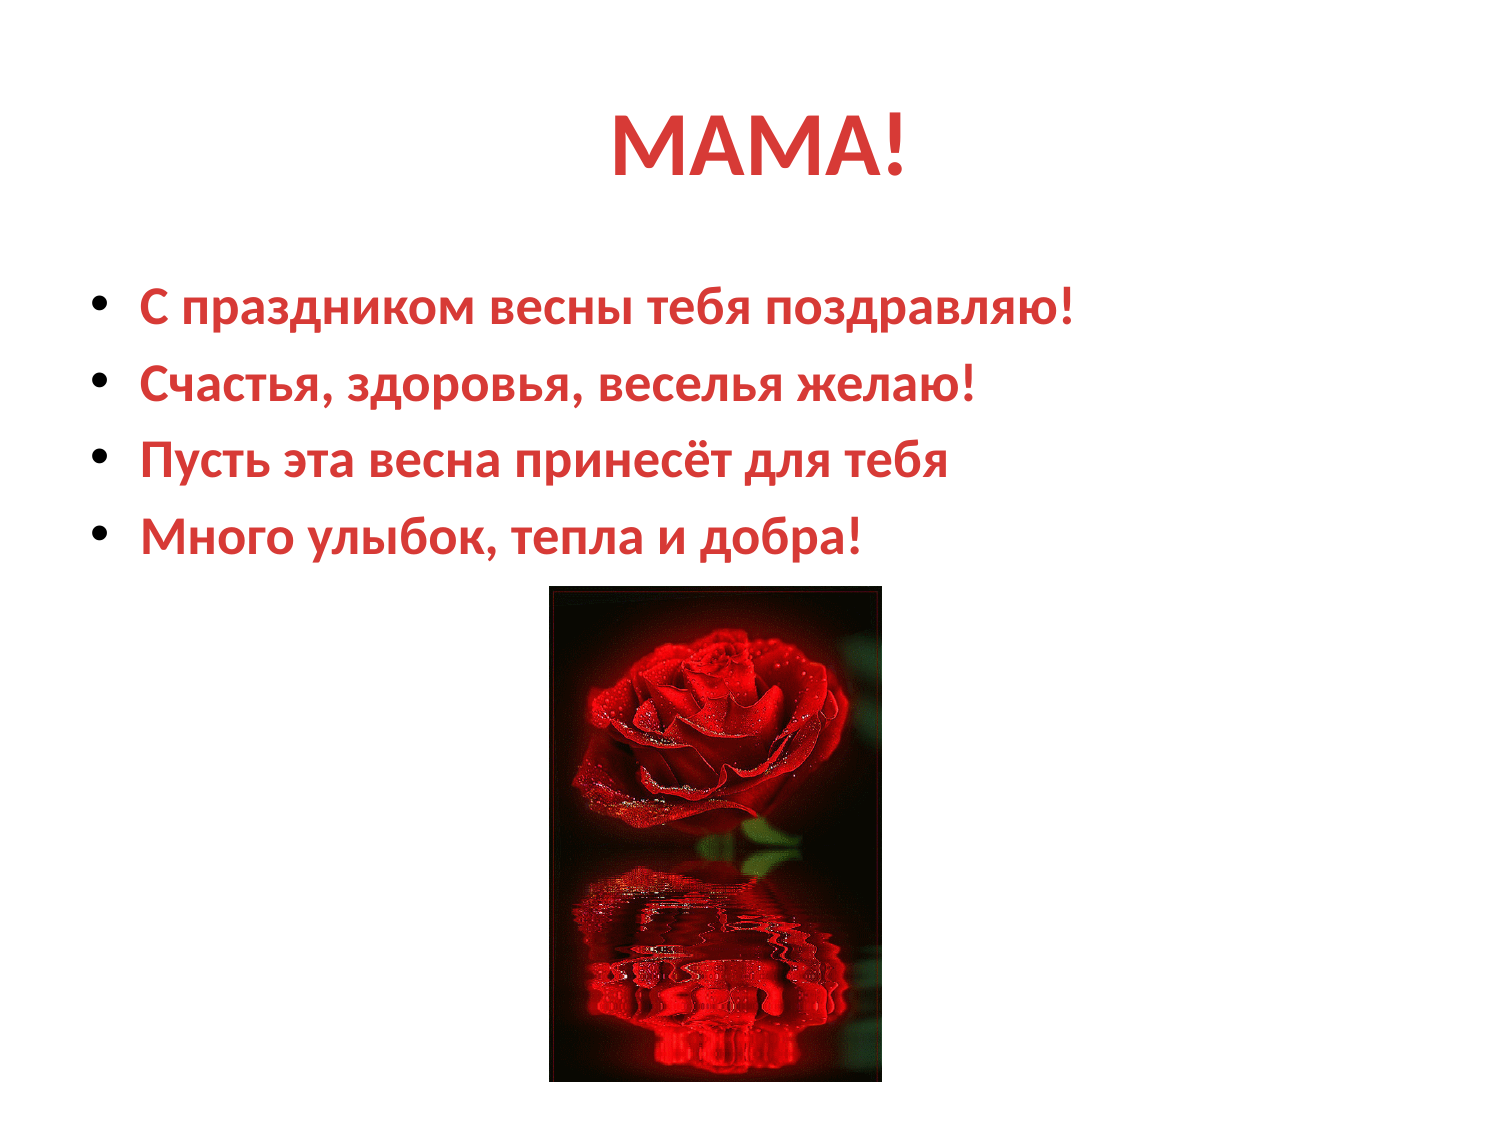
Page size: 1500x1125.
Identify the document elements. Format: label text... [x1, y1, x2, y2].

list С праздником весны тебя поздравляю! Счастья, здоровья, веселья желаю! Пусть эта весна принесёт для тебя Много улыбок, тепла и добра! [75, 262, 1425, 1005]
title МАМА! [75, 45, 1425, 233]
picture [548, 585, 882, 1082]
